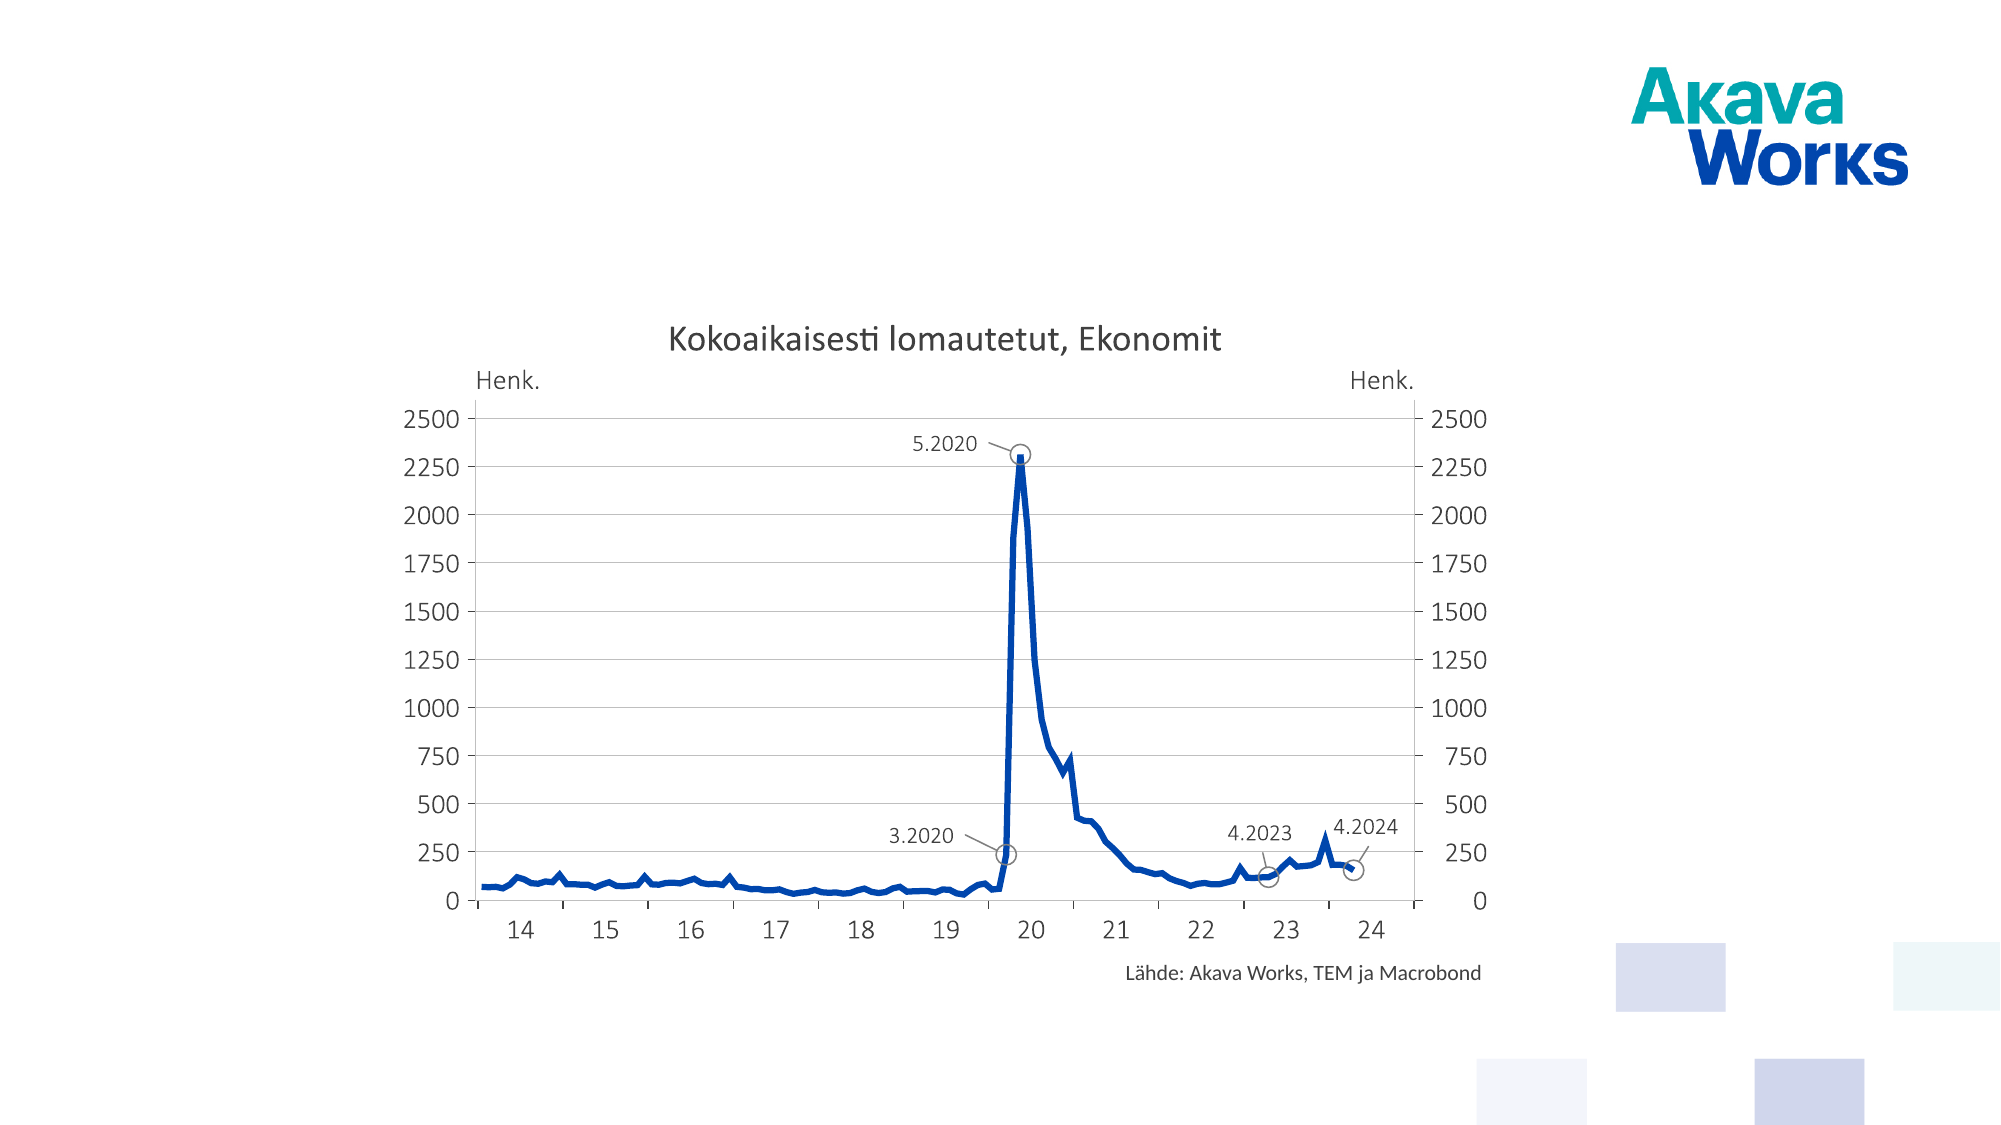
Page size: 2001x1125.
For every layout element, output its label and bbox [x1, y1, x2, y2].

picture [232, 55, 2000, 1125]
list [390, 302, 1500, 1003]
